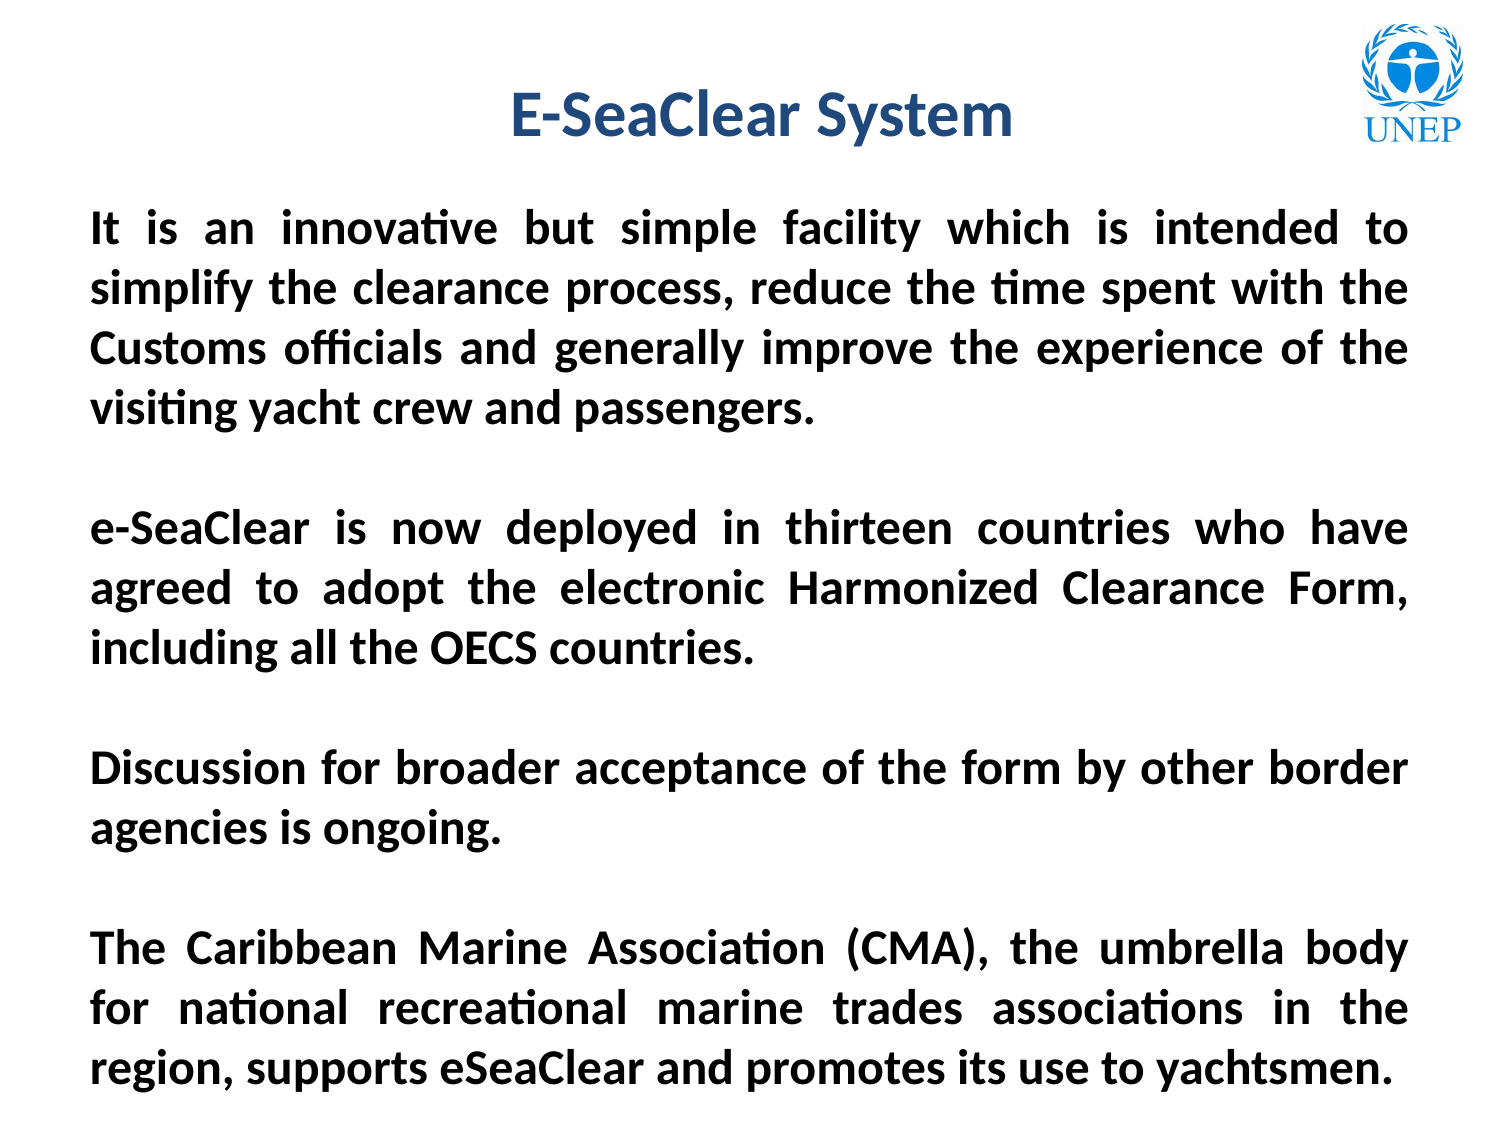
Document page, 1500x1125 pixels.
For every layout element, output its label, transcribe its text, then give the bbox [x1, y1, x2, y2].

text_box It is an innovative but simple facility which is intended to simplify the clearance process, reduce the time spent with the Customs officials and generally improve the experience of the visiting yacht crew and passengers. e-SeaClear is now deployed in thirteen countries who have agreed to adopt the electronic Harmonized Clearance Form, including all the OECS countries. Discussion for broader acceptance of the form by other border agencies is ongoing. The Caribbean Marine Association (CMA), the umbrella body for national recreational marine trades associations in the region, supports eSeaClear and promotes its use to yachtsmen. [74, 187, 1425, 1103]
text_box E-SeaClear System [75, 62, 1361, 150]
picture [1362, 24, 1463, 142]
